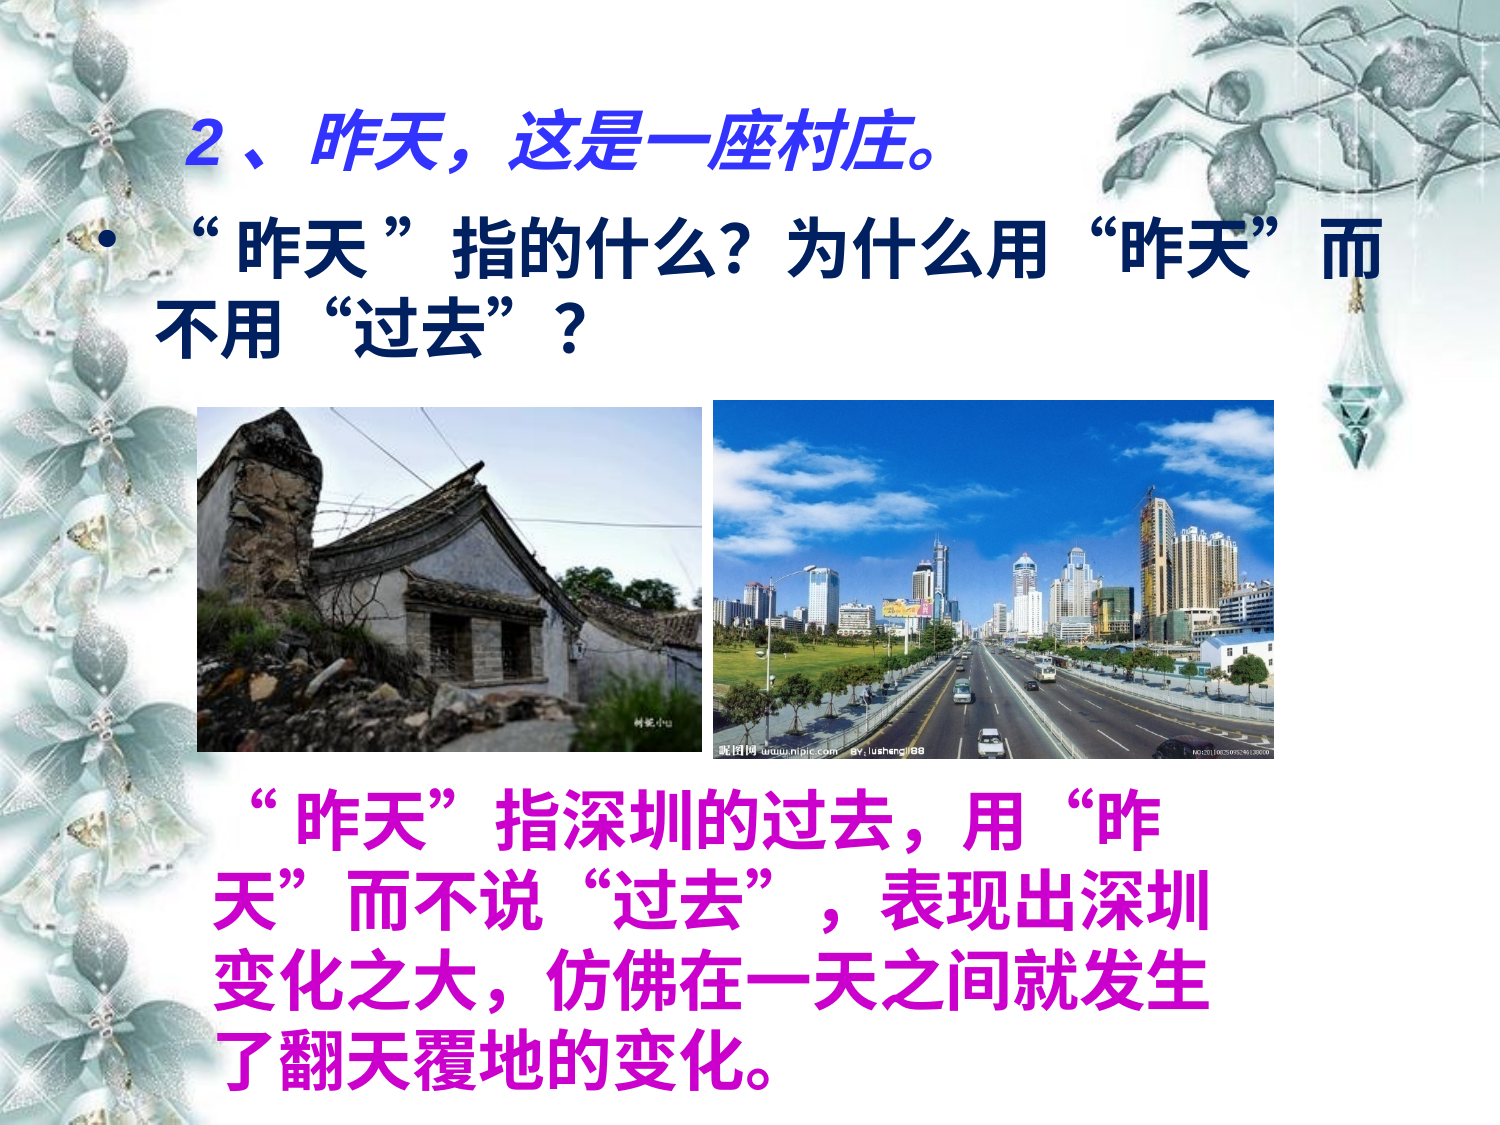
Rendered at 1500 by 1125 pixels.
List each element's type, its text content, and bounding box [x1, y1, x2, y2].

title 2、昨天，这是一座村庄。 [171, 44, 1426, 198]
text_box “昨天”指深圳的过去，用“昨天”而不说“过去”，表现出深圳变化之大，仿佛在一天之间就发生了翻天覆地的变化。 [197, 771, 1274, 1107]
picture [0, 0, 1500, 1125]
list “昨天 ”指的什么？为什么用“昨天”而不用“过去”？ [81, 198, 1433, 423]
